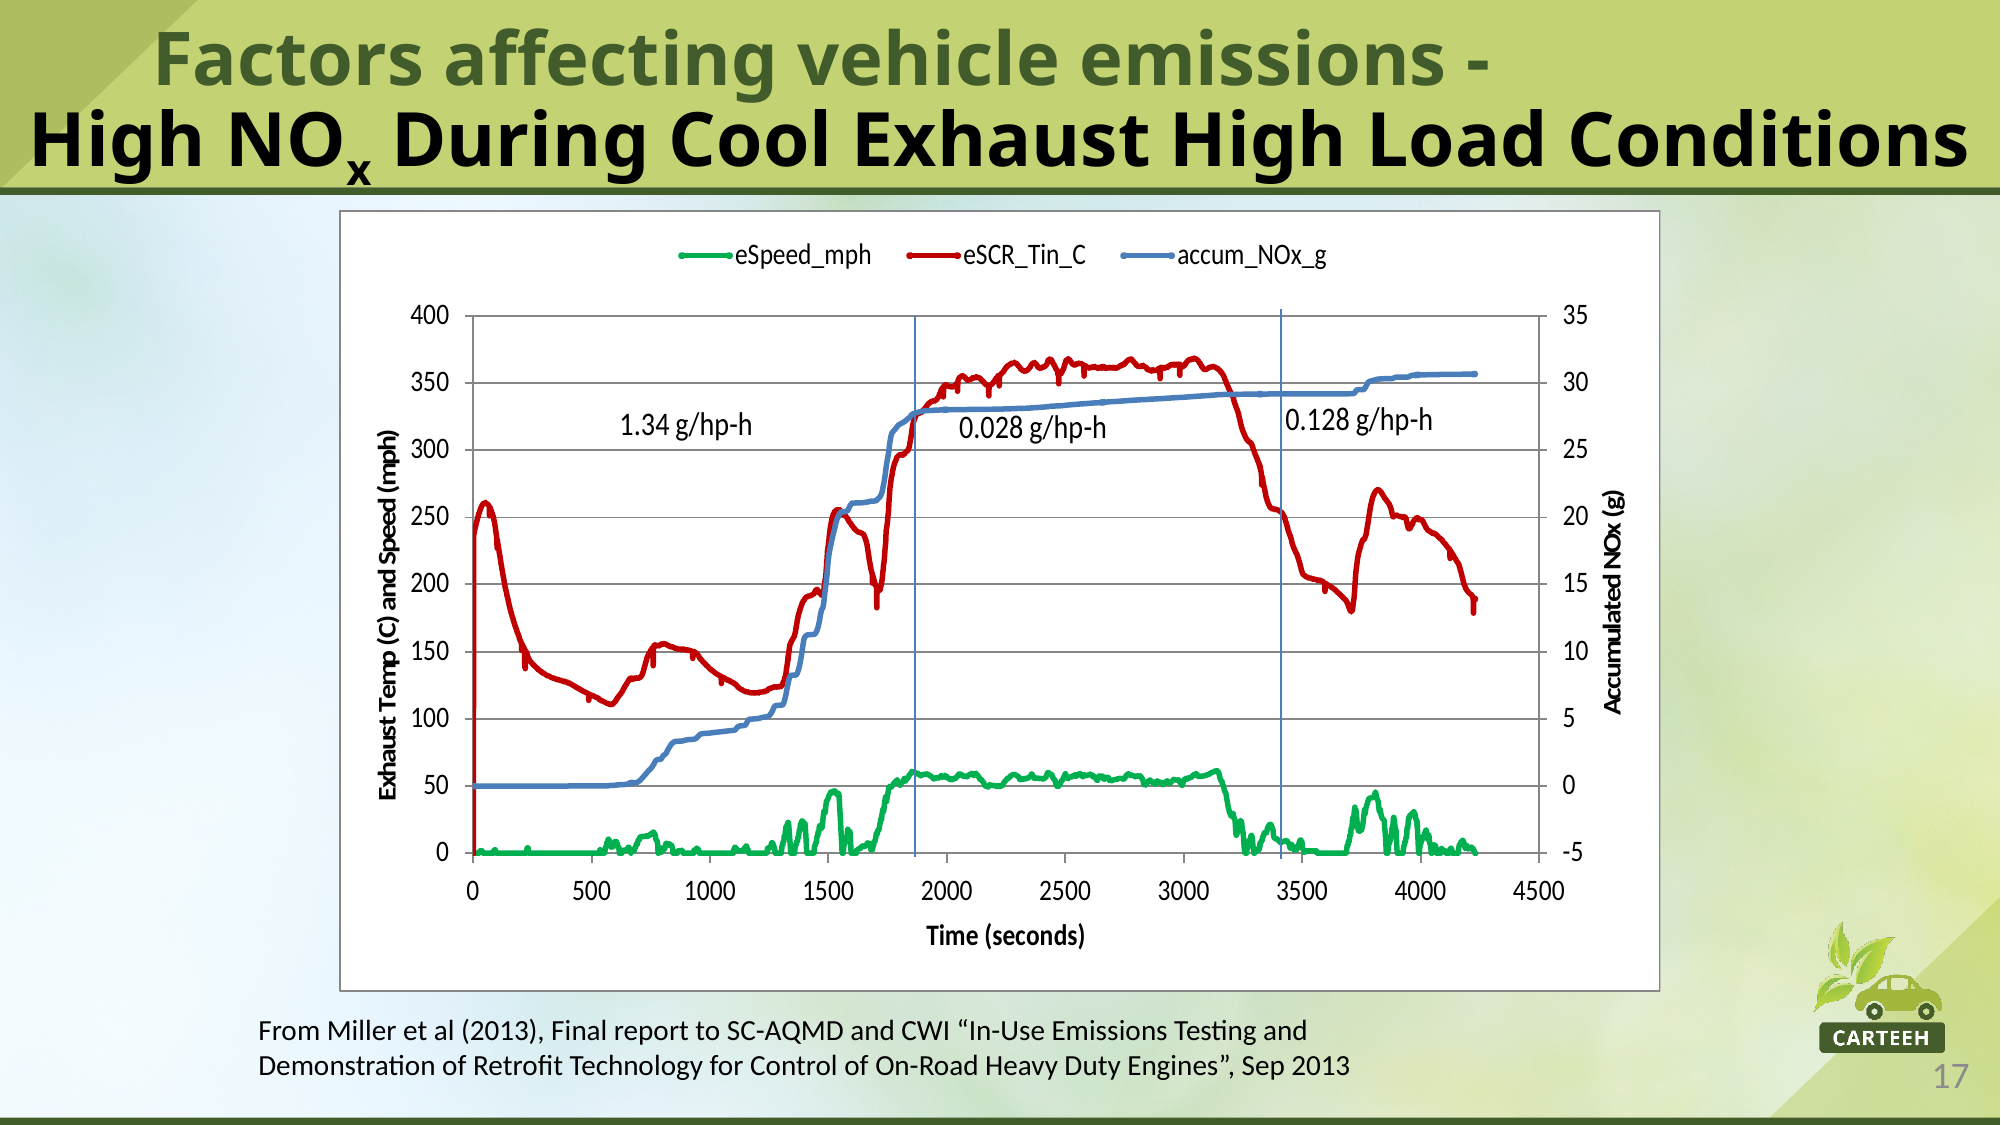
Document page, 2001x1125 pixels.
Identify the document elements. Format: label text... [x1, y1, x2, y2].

picture [1813, 920, 1945, 1053]
picture [338, 209, 1661, 992]
title Factors affecting vehicle emissions - [137, 13, 1862, 82]
text_box High NOx During Cool Exhaust High Load Conditions [0, 82, 2000, 198]
text_box From Miller et al (2013), Final report to SC-AQMD and CWI “In-Use Emissions Testing and Demonstration of Retrofit Technology for Control of On-Road Heavy Duty Engines”, Sep 2013 [243, 1004, 1433, 1089]
